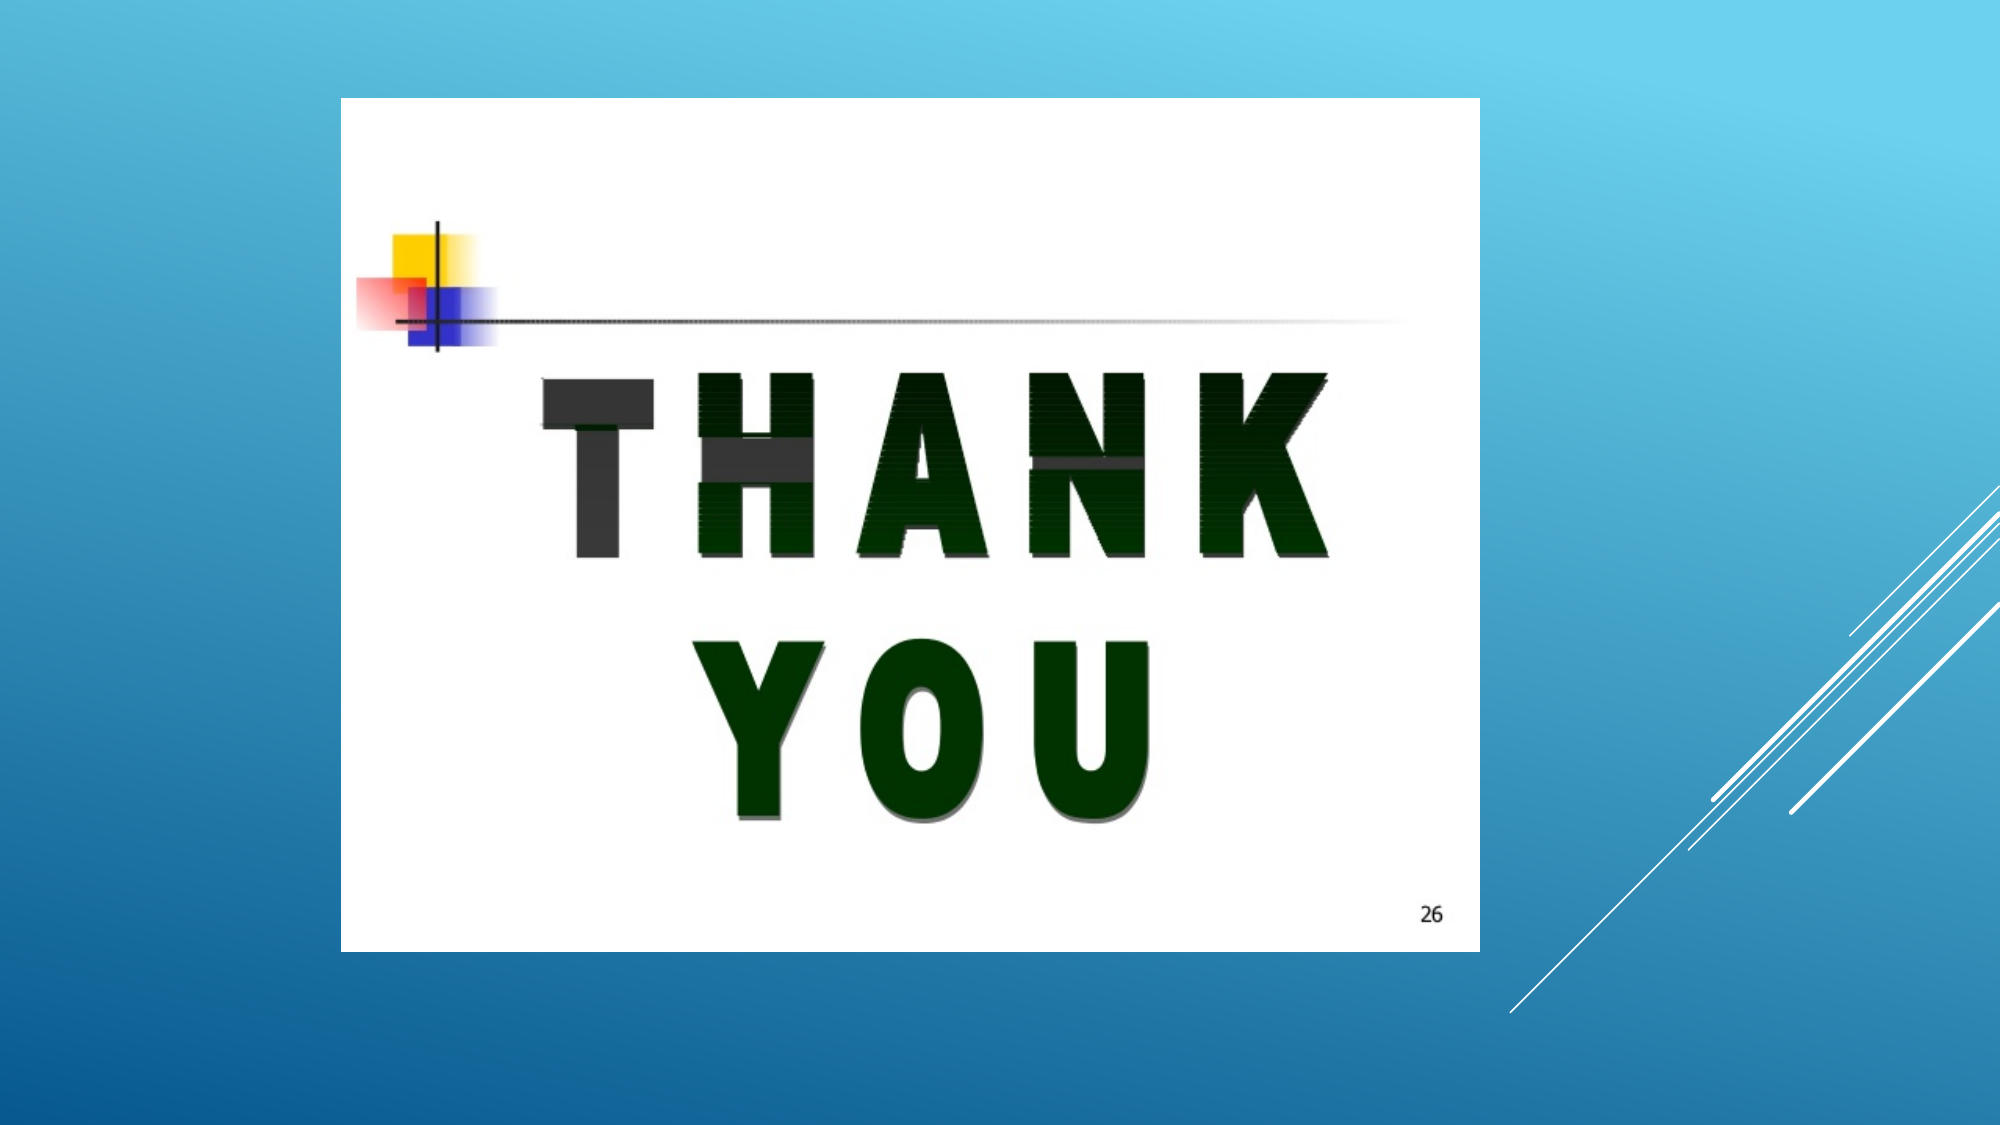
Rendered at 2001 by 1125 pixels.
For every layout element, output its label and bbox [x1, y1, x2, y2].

picture [341, 98, 1480, 952]
